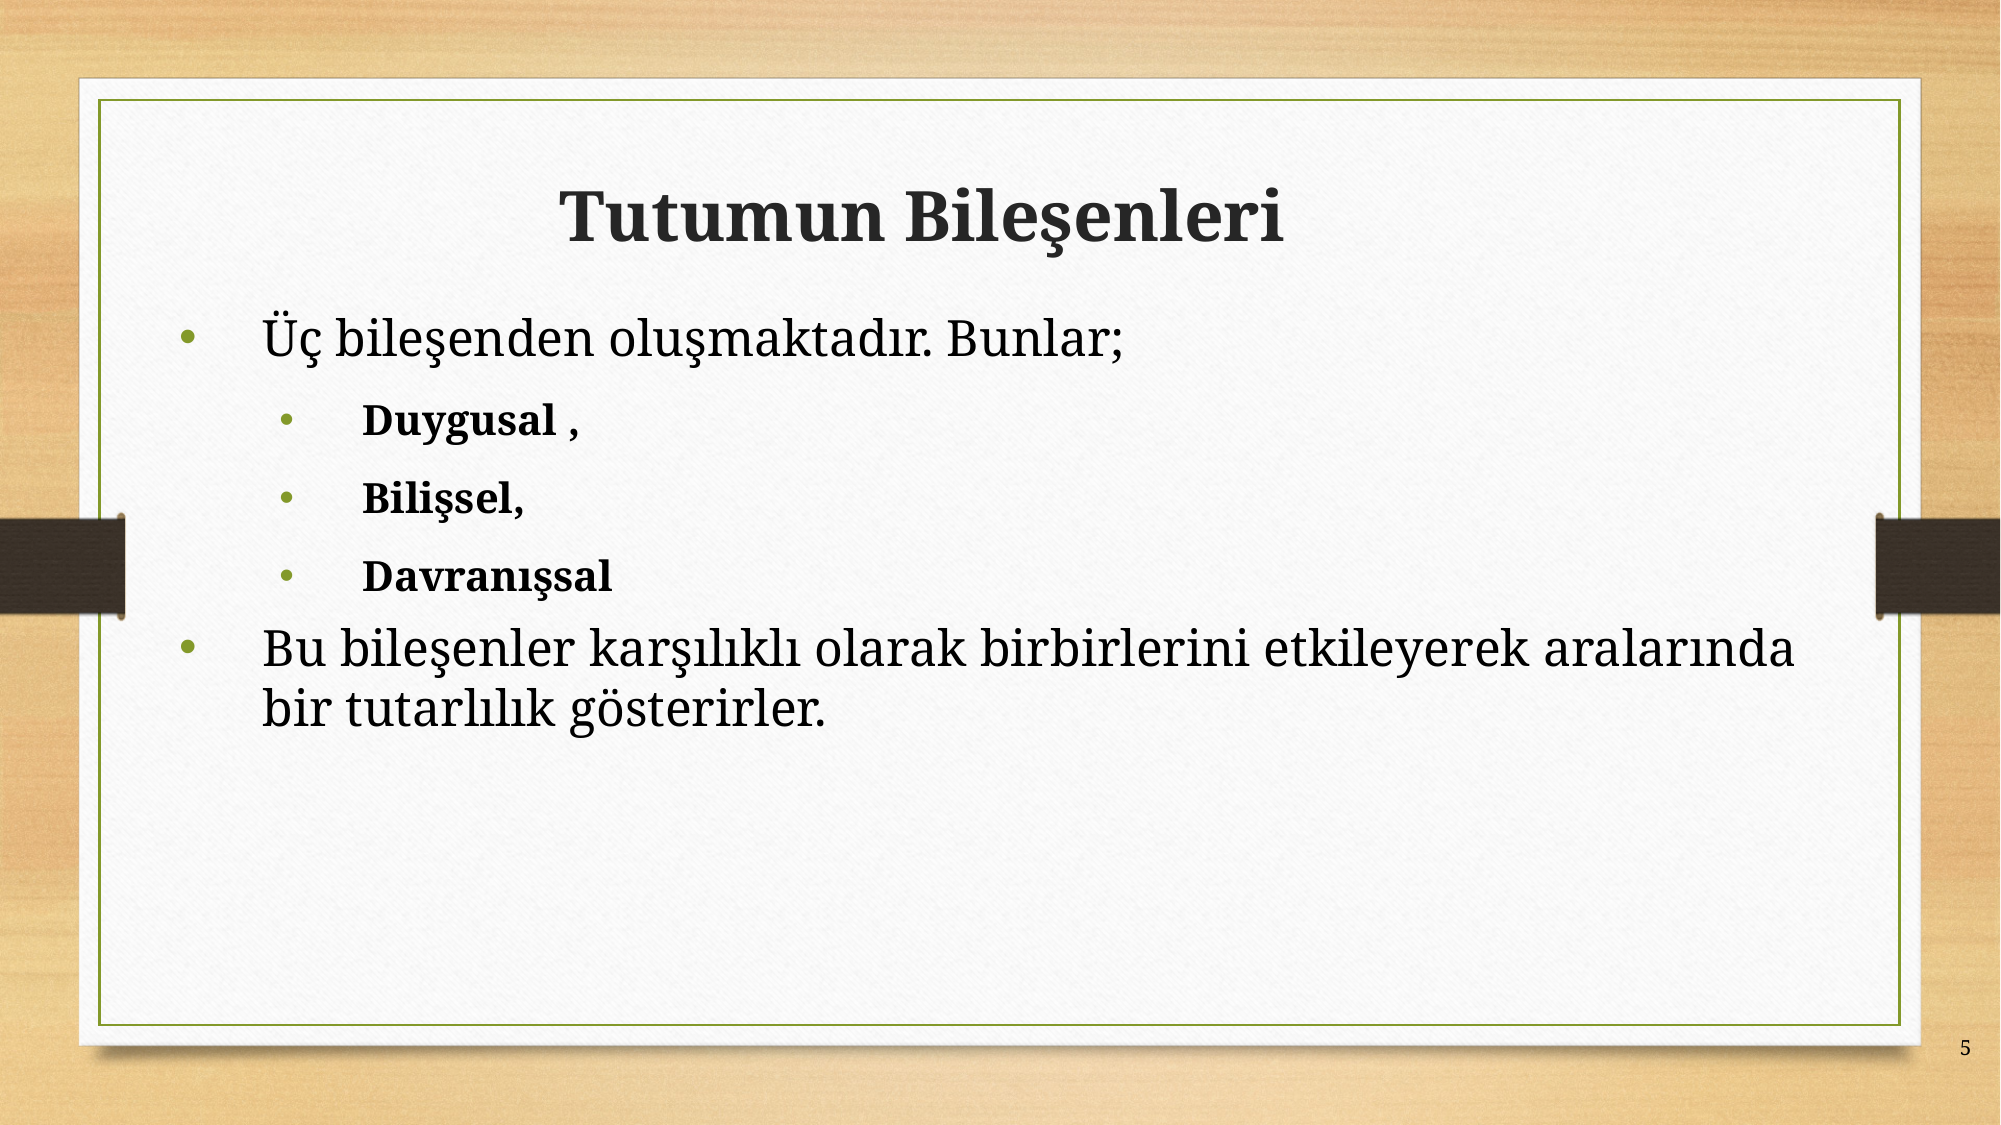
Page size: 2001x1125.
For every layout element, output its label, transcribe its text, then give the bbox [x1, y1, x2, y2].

slide_number 5 [1666, 1014, 1992, 1084]
picture [0, 0, 2001, 1125]
list Üç bileşenden oluşmaktadır. Bunlar; Duygusal , Bilişsel, Davranışsal Bu bileşenler karşılıklı olarak birbirlerini etkileyerek aralarında bir tutarlılık gösterirler. [142, 306, 1818, 898]
title Tutumun Bileşenleri [178, 155, 1667, 273]
